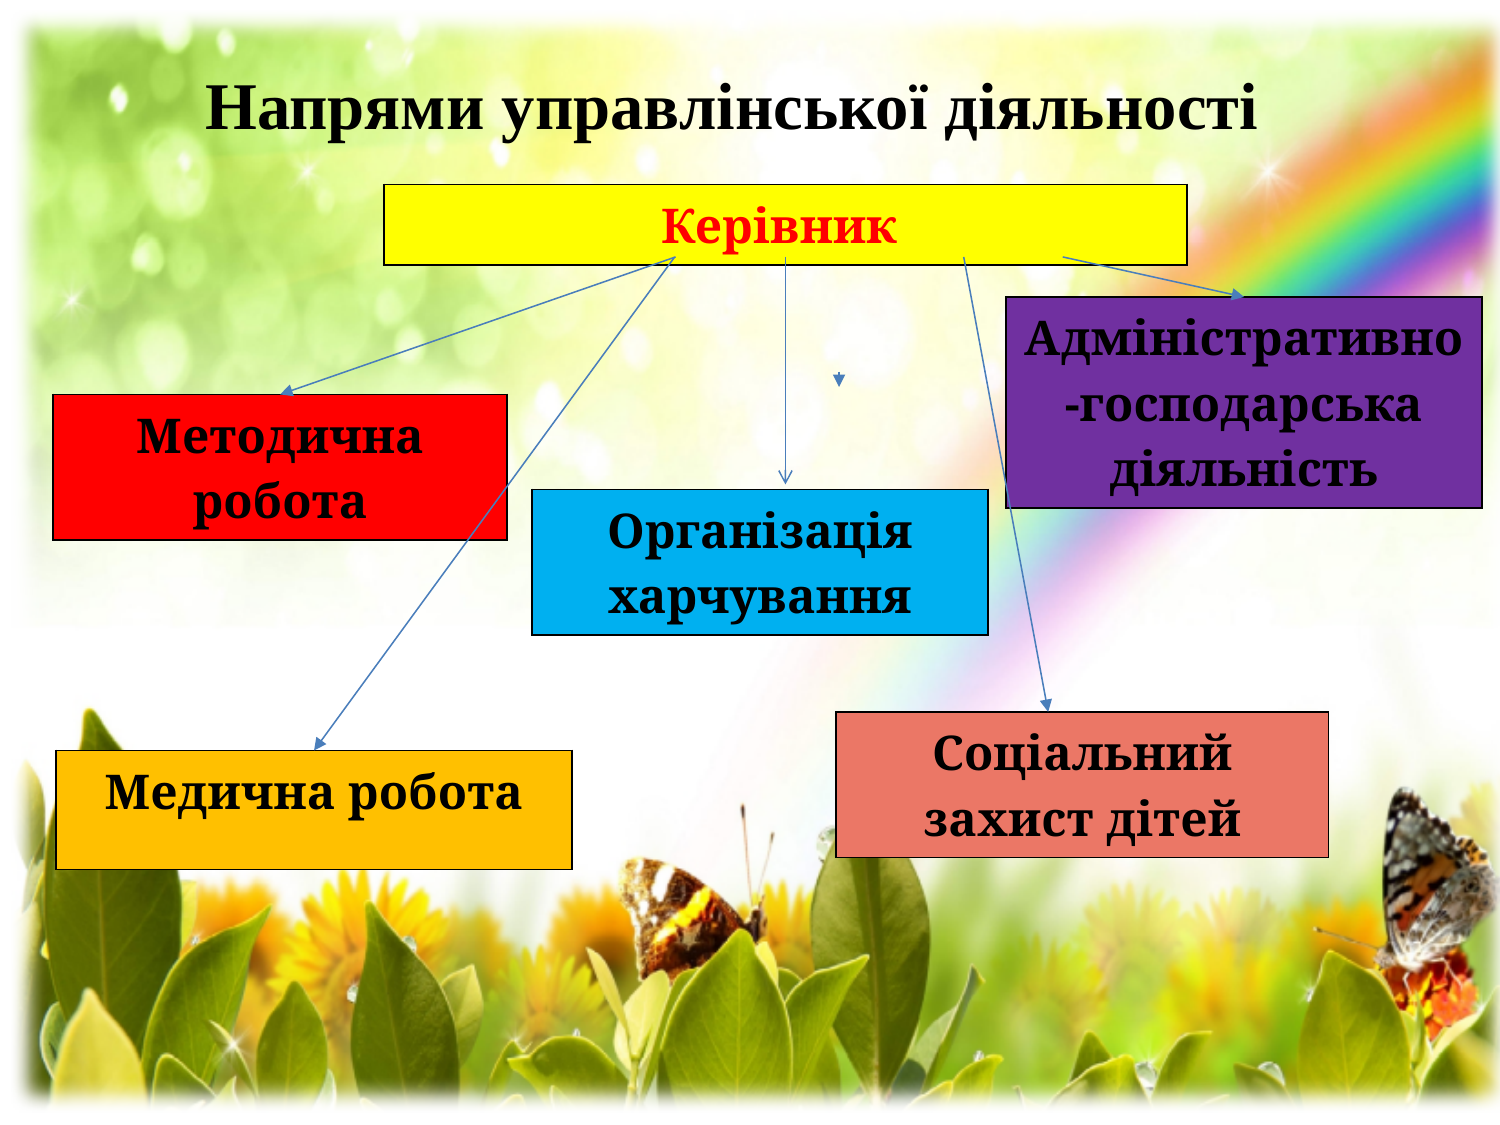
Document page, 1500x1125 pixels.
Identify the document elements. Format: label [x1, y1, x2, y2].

text_box [1062, 256, 1245, 298]
text_box [963, 256, 1049, 713]
text_box [313, 256, 675, 751]
text_box [279, 256, 312, 395]
picture [11, 9, 1500, 1113]
